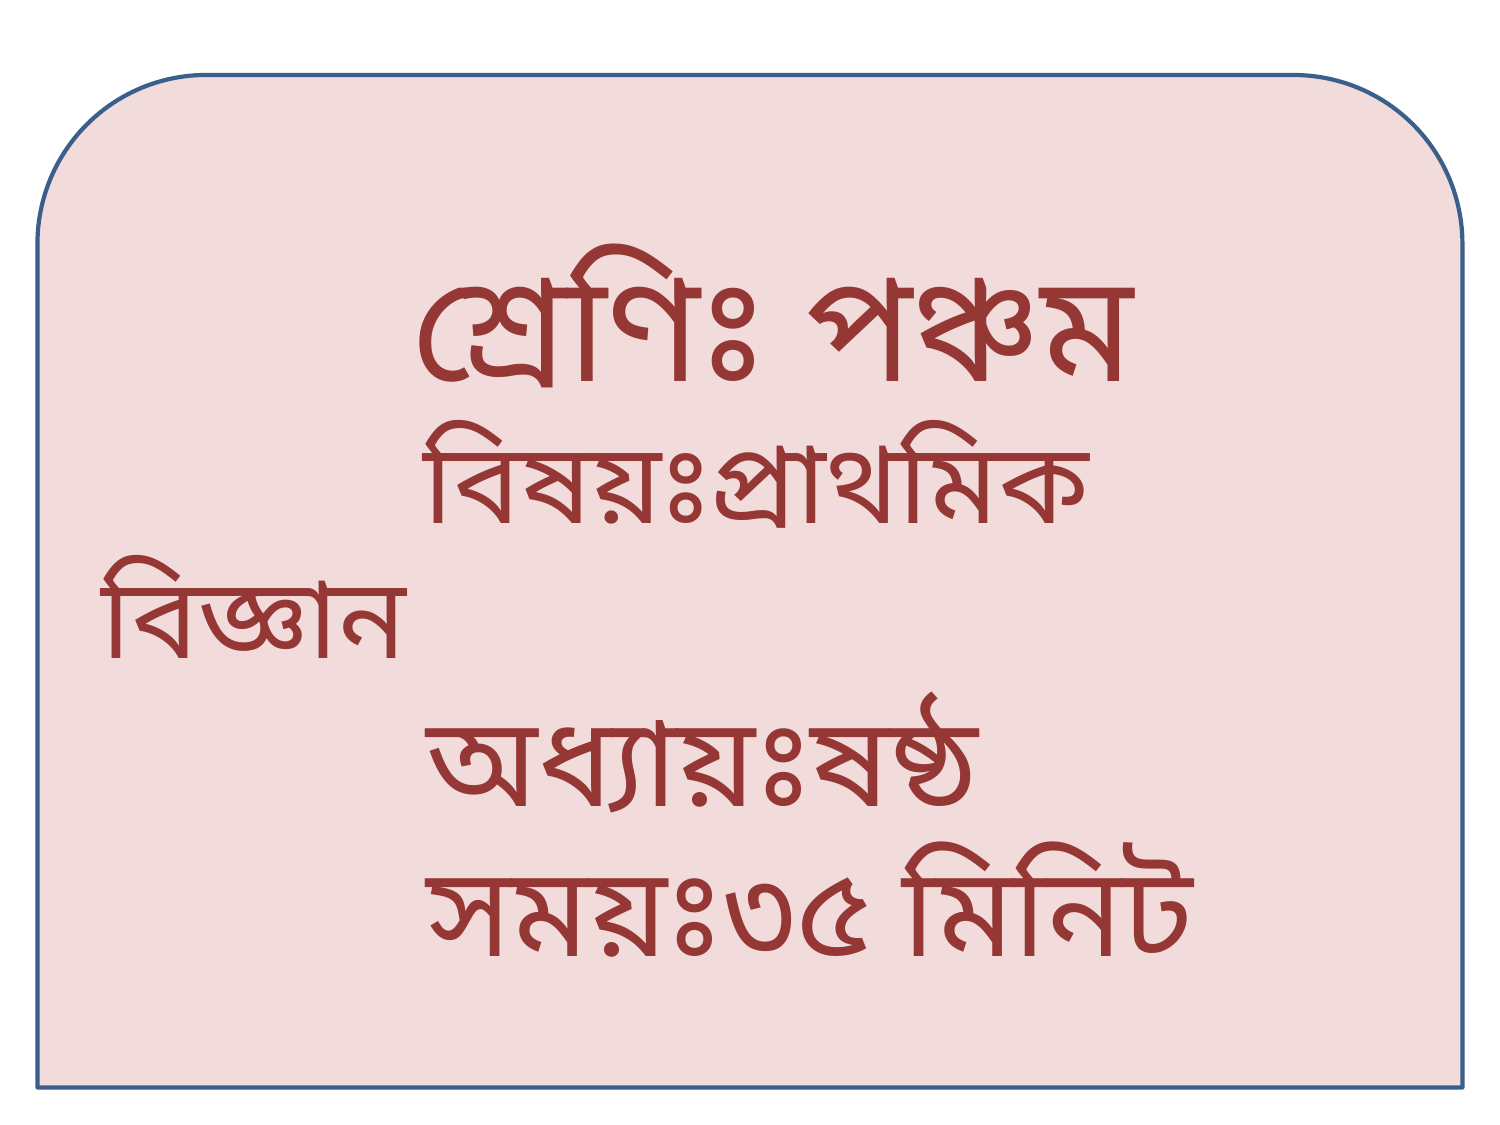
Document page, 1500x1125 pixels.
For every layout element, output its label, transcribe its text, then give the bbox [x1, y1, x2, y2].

text_box শ্রেণিঃ পঞ্চম বিষয়ঃপ্রাথমিক বিজ্ঞান অধ্যায়ঃষষ্ঠ সময়ঃ৩৫ মিনিট [35, 72, 1465, 1090]
